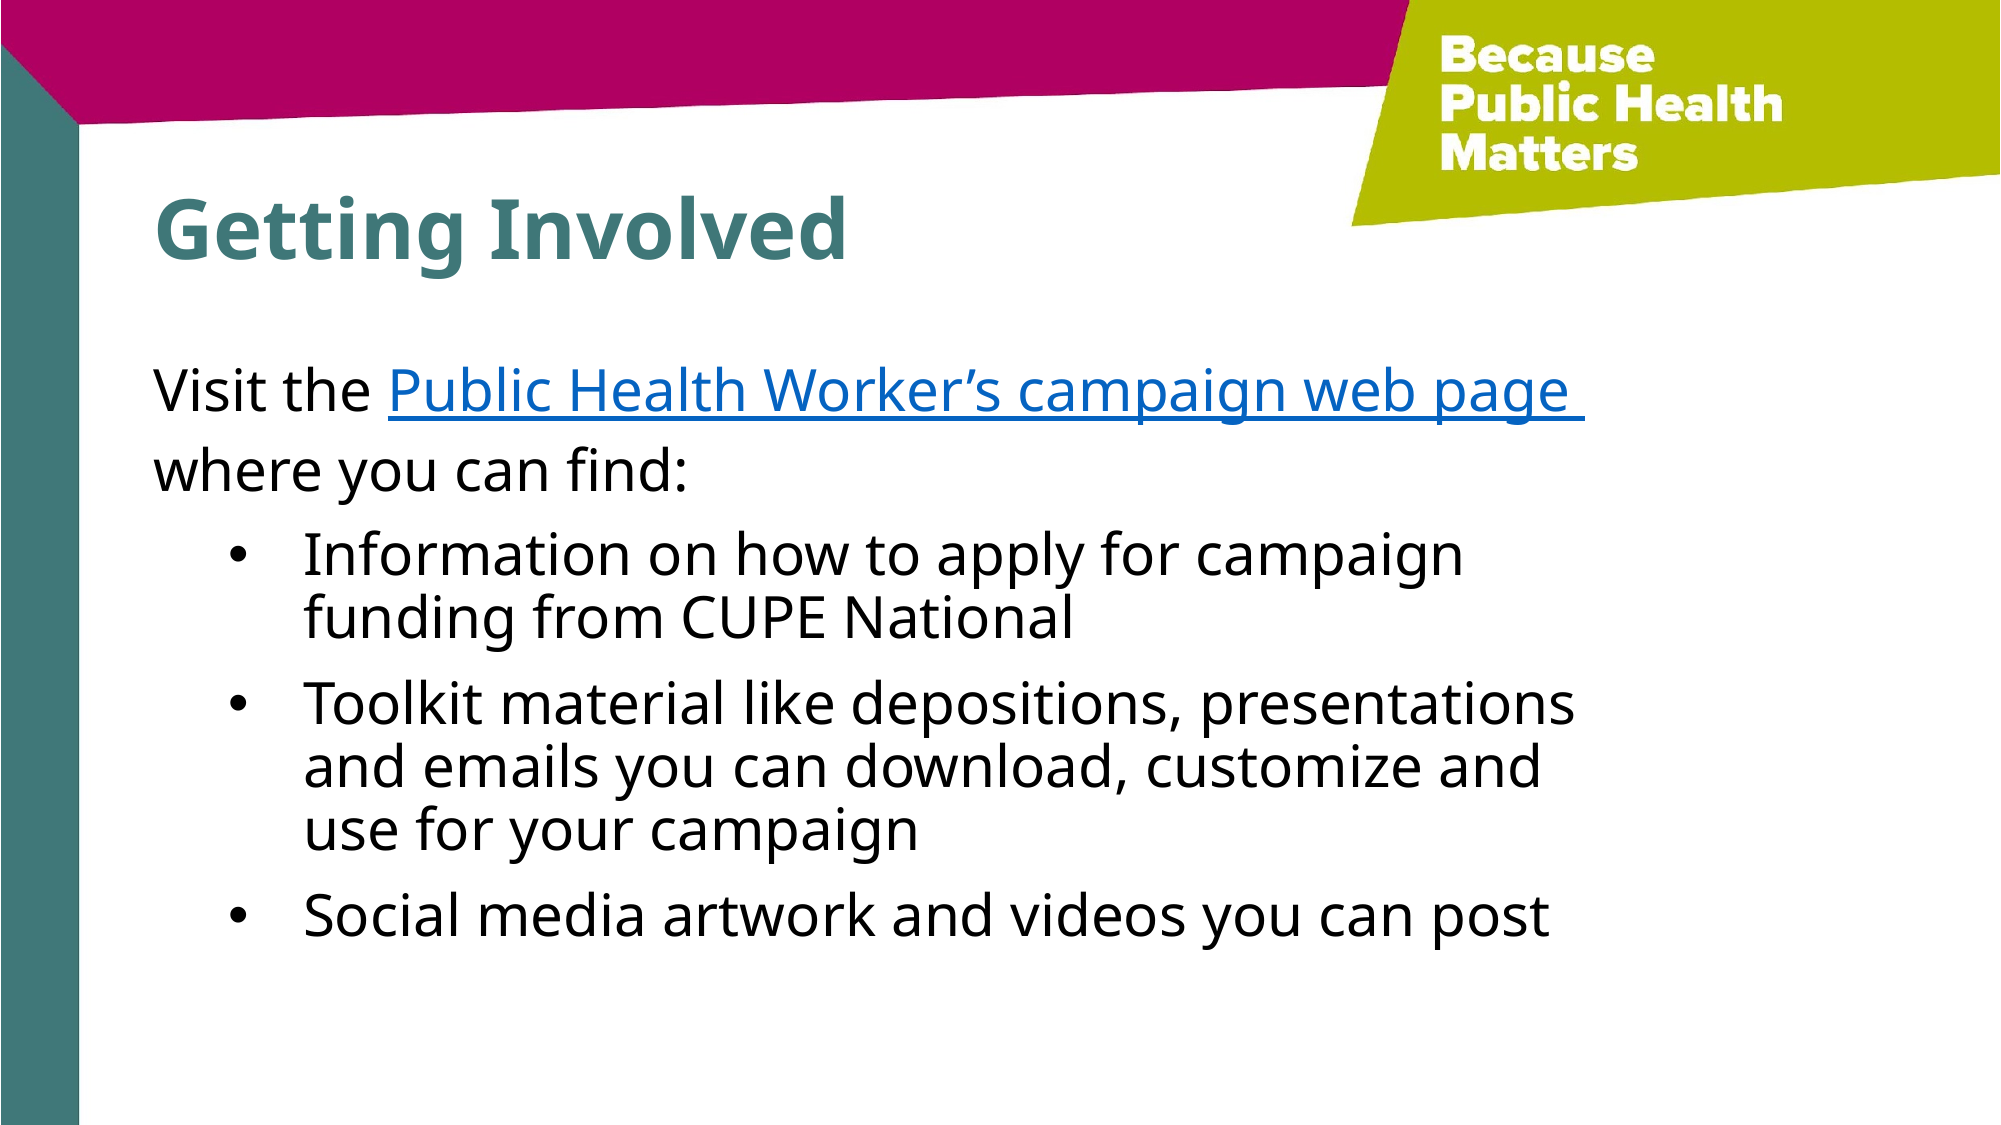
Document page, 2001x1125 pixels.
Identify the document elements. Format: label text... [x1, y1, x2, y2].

subtitle Visit the Public Health Worker’s campaign web page where you can find: Information on how to apply for campaign funding from CUPE National Toolkit material like depositions, presentations and emails you can download, customize and use for your campaign Social media artwork and videos you can post [138, 345, 1633, 1050]
title Getting Involved [138, 179, 1339, 345]
picture [1, 0, 2000, 1125]
